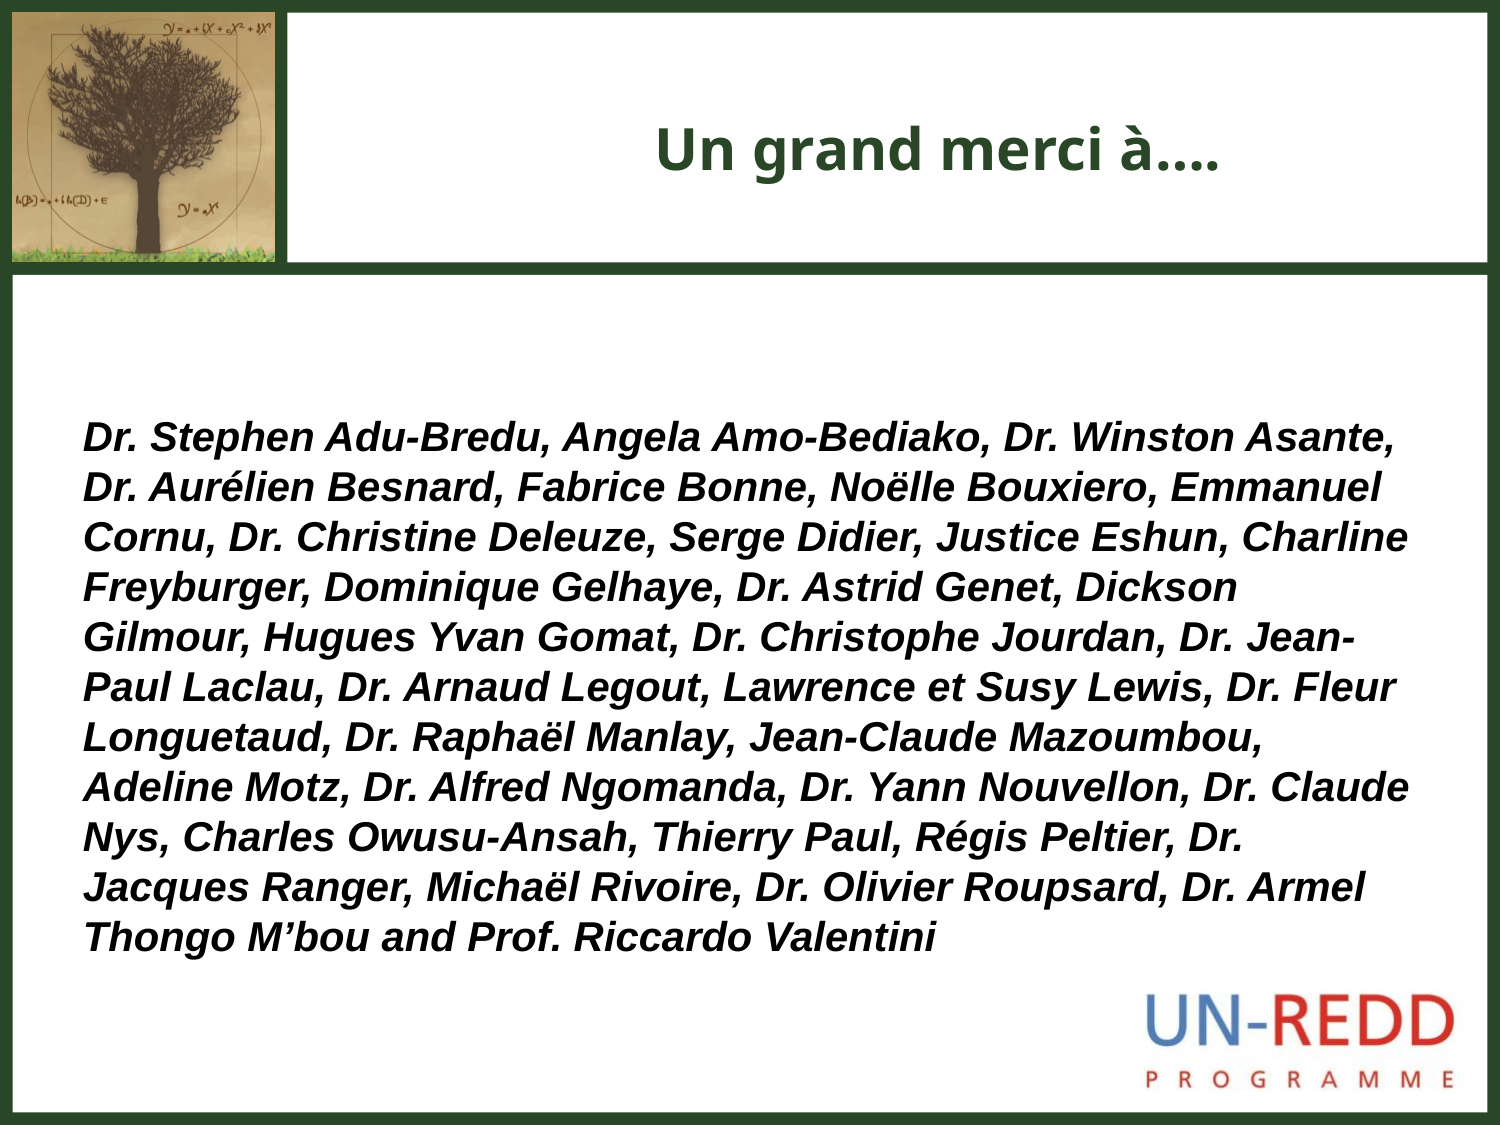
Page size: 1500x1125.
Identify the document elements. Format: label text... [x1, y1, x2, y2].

picture [1127, 961, 1463, 1106]
picture [12, 12, 275, 262]
text_box Dr. Stephen Adu-Bredu, Angela Amo-Bediako, Dr. Winston Asante, Dr. Aurélien Besnard, Fabrice Bonne, Noëlle Bouxiero, Emmanuel Cornu, Dr. Christine Deleuze, Serge Didier, Justice Eshun, Charline Freyburger, Dominique Gelhaye, Dr. Astrid Genet, Dickson Gilmour, Hugues Yvan Gomat, Dr. Christophe Jourdan, Dr. Jean-Paul Laclau, Dr. Arnaud Legout, Lawrence et Susy Lewis, Dr. Fleur Longuetaud, Dr. Raphaël Manlay, Jean-Claude Mazoumbou, Adeline Motz, Dr. Alfred Ngomanda, Dr. Yann Nouvellon, Dr. Claude Nys, Charles Owusu-Ansah, Thierry Paul, Régis Peltier, Dr. Jacques Ranger, Michaël Rivoire, Dr. Olivier Roupsard, Dr. Armel Thongo M’bou and Prof. Riccardo Valentini [68, 402, 1432, 968]
title Un grand merci à…. [401, 21, 1475, 273]
